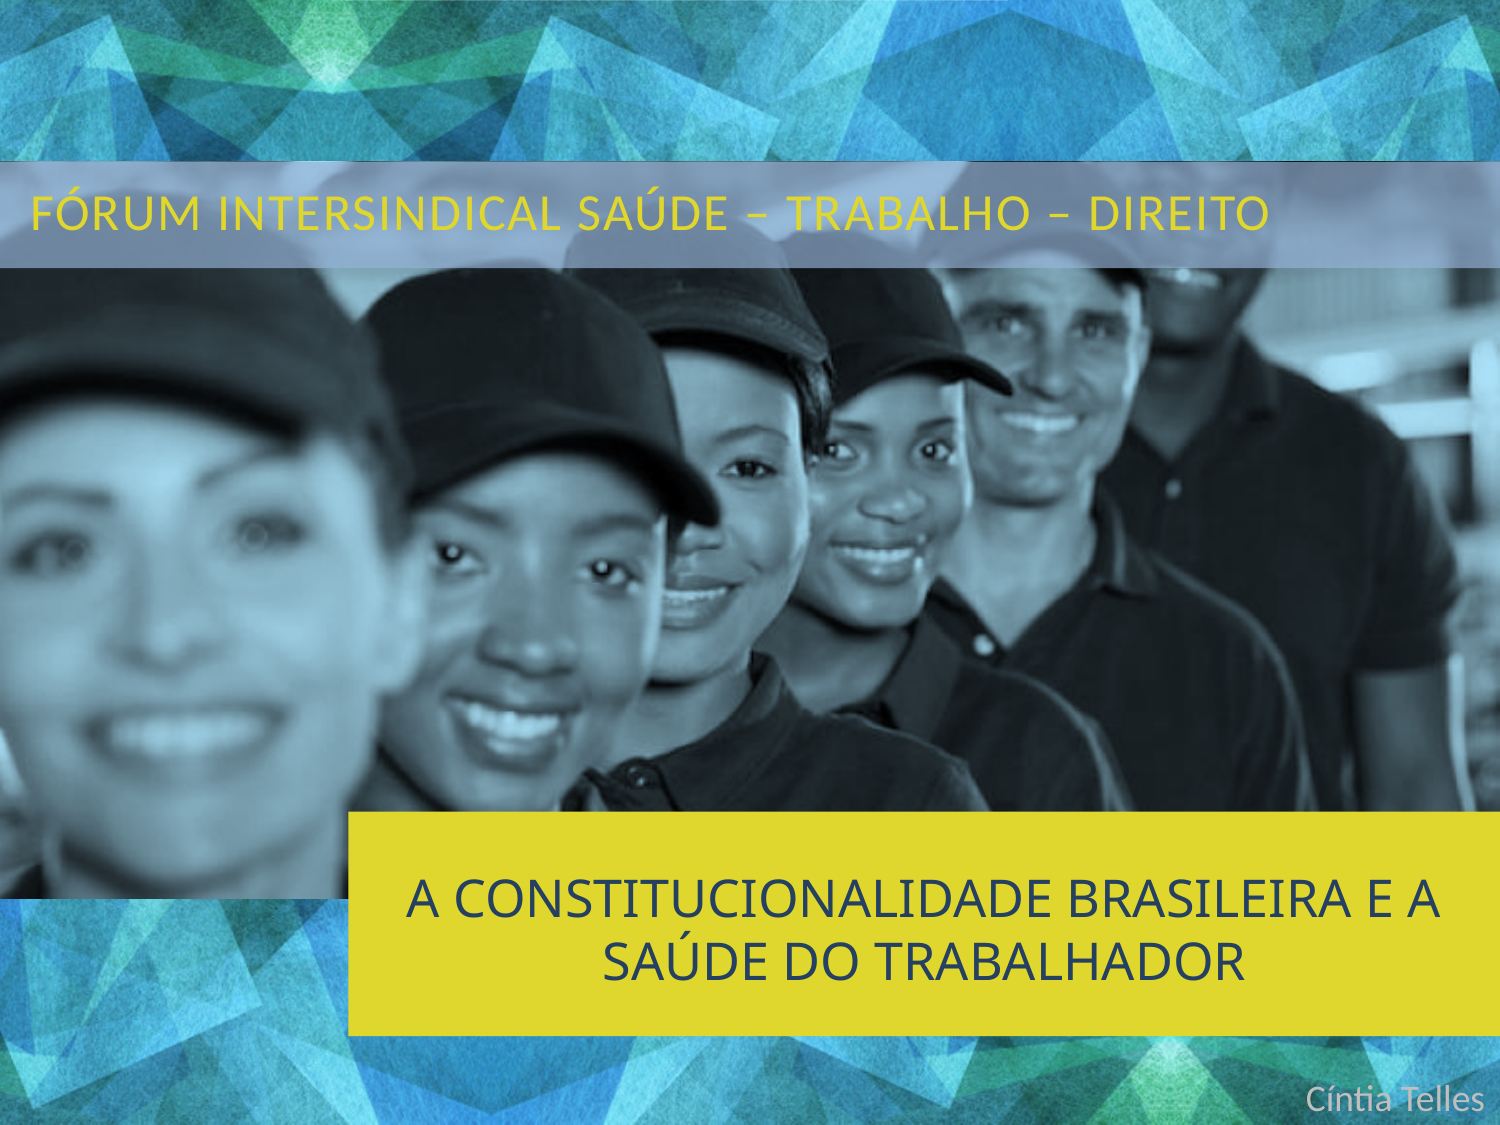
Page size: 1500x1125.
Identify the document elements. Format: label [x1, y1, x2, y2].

text_box [0, 905, 1500, 1125]
picture [0, 161, 1500, 899]
text_box [0, 0, 1500, 161]
